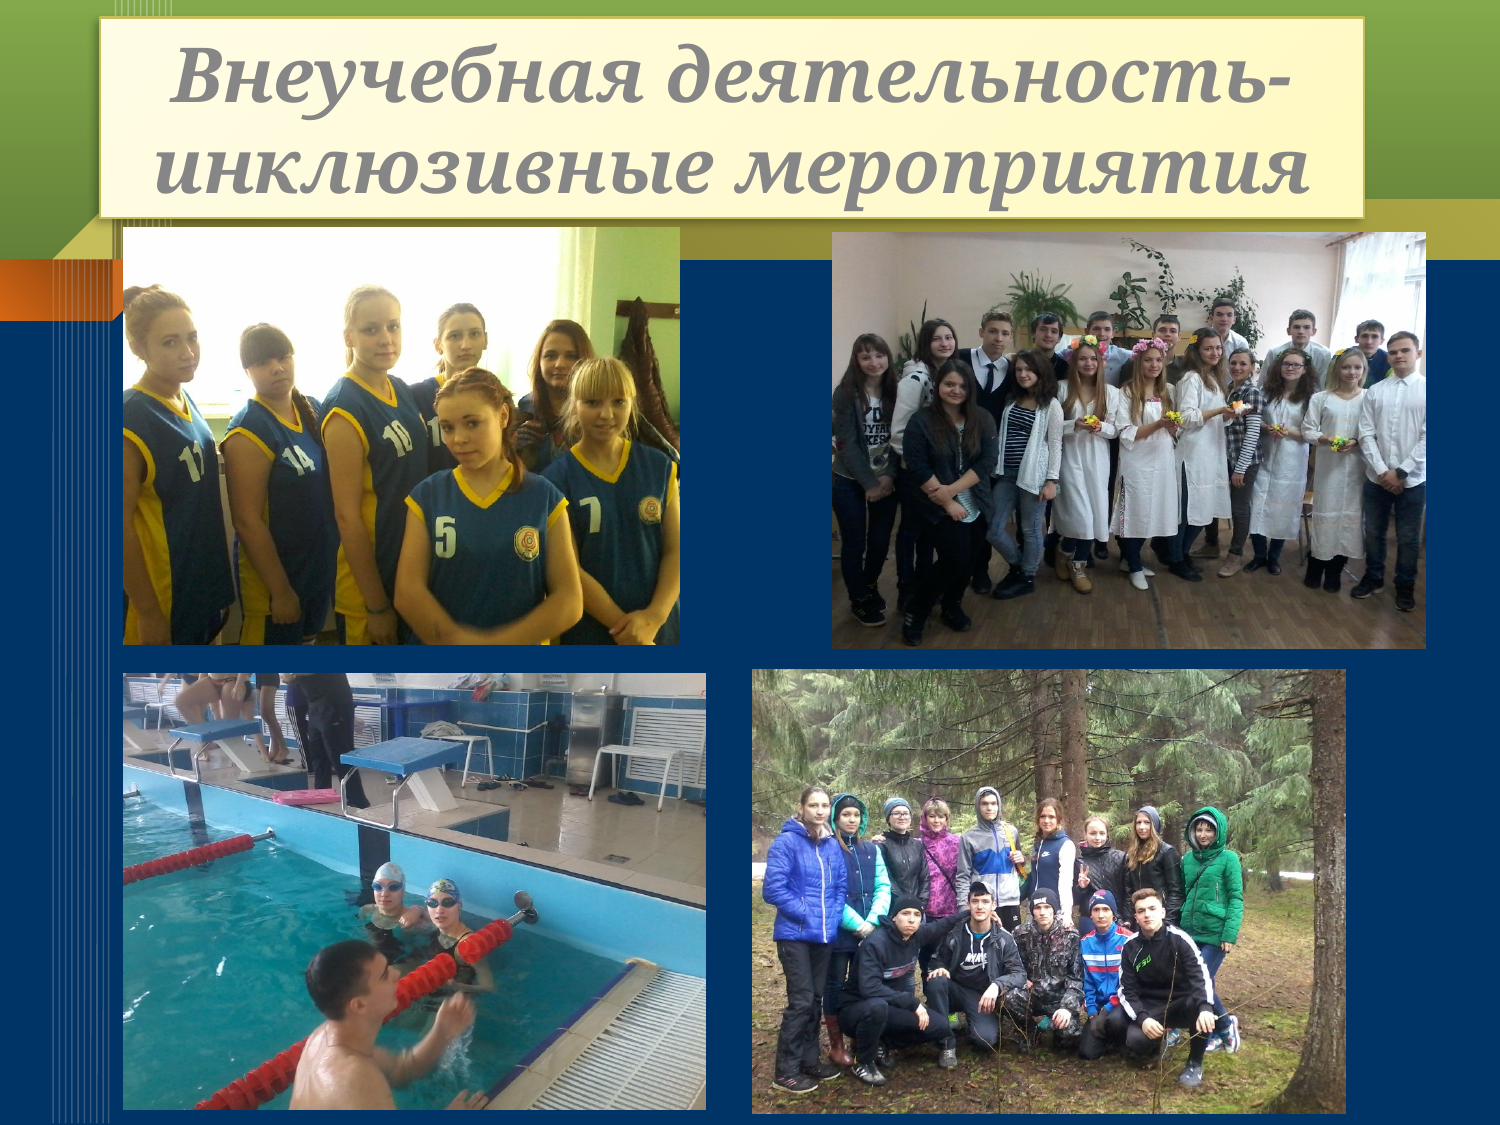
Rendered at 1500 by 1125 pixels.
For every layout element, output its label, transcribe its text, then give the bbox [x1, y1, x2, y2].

picture [123, 673, 706, 1111]
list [123, 227, 680, 645]
title Внеучебная деятельность-инклюзивные мероприятия [99, 16, 1365, 219]
picture [752, 669, 1346, 1115]
picture [832, 231, 1426, 650]
